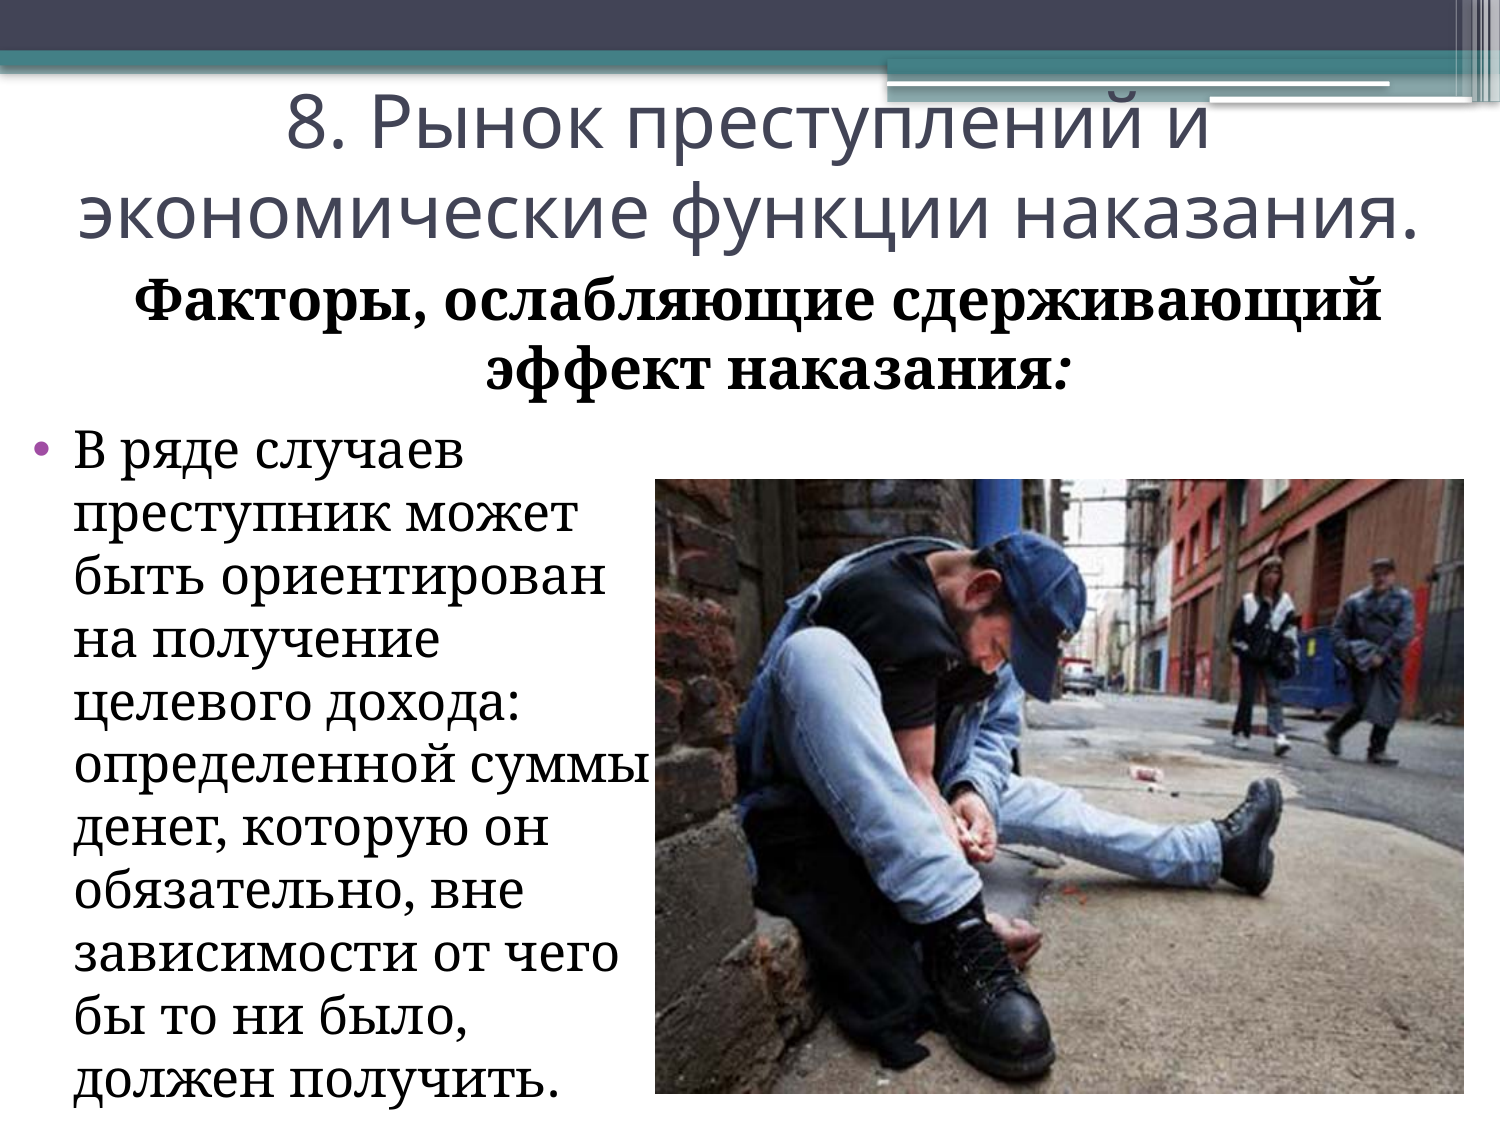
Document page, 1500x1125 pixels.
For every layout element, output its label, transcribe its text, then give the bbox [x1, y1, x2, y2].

text_box Факторы, ослабляющие сдерживающий эффект наказания: [0, 256, 1500, 409]
picture [655, 479, 1464, 1094]
list В ряде случаев преступник может быть ориентирован на получение целевого дохода: определенной суммы денег, которую он обязательно, вне зависимости от чего бы то ни было, должен получить. [0, 409, 668, 1125]
text_box 8. Рынок преступлений и экономические функции наказания. [0, 66, 1500, 256]
